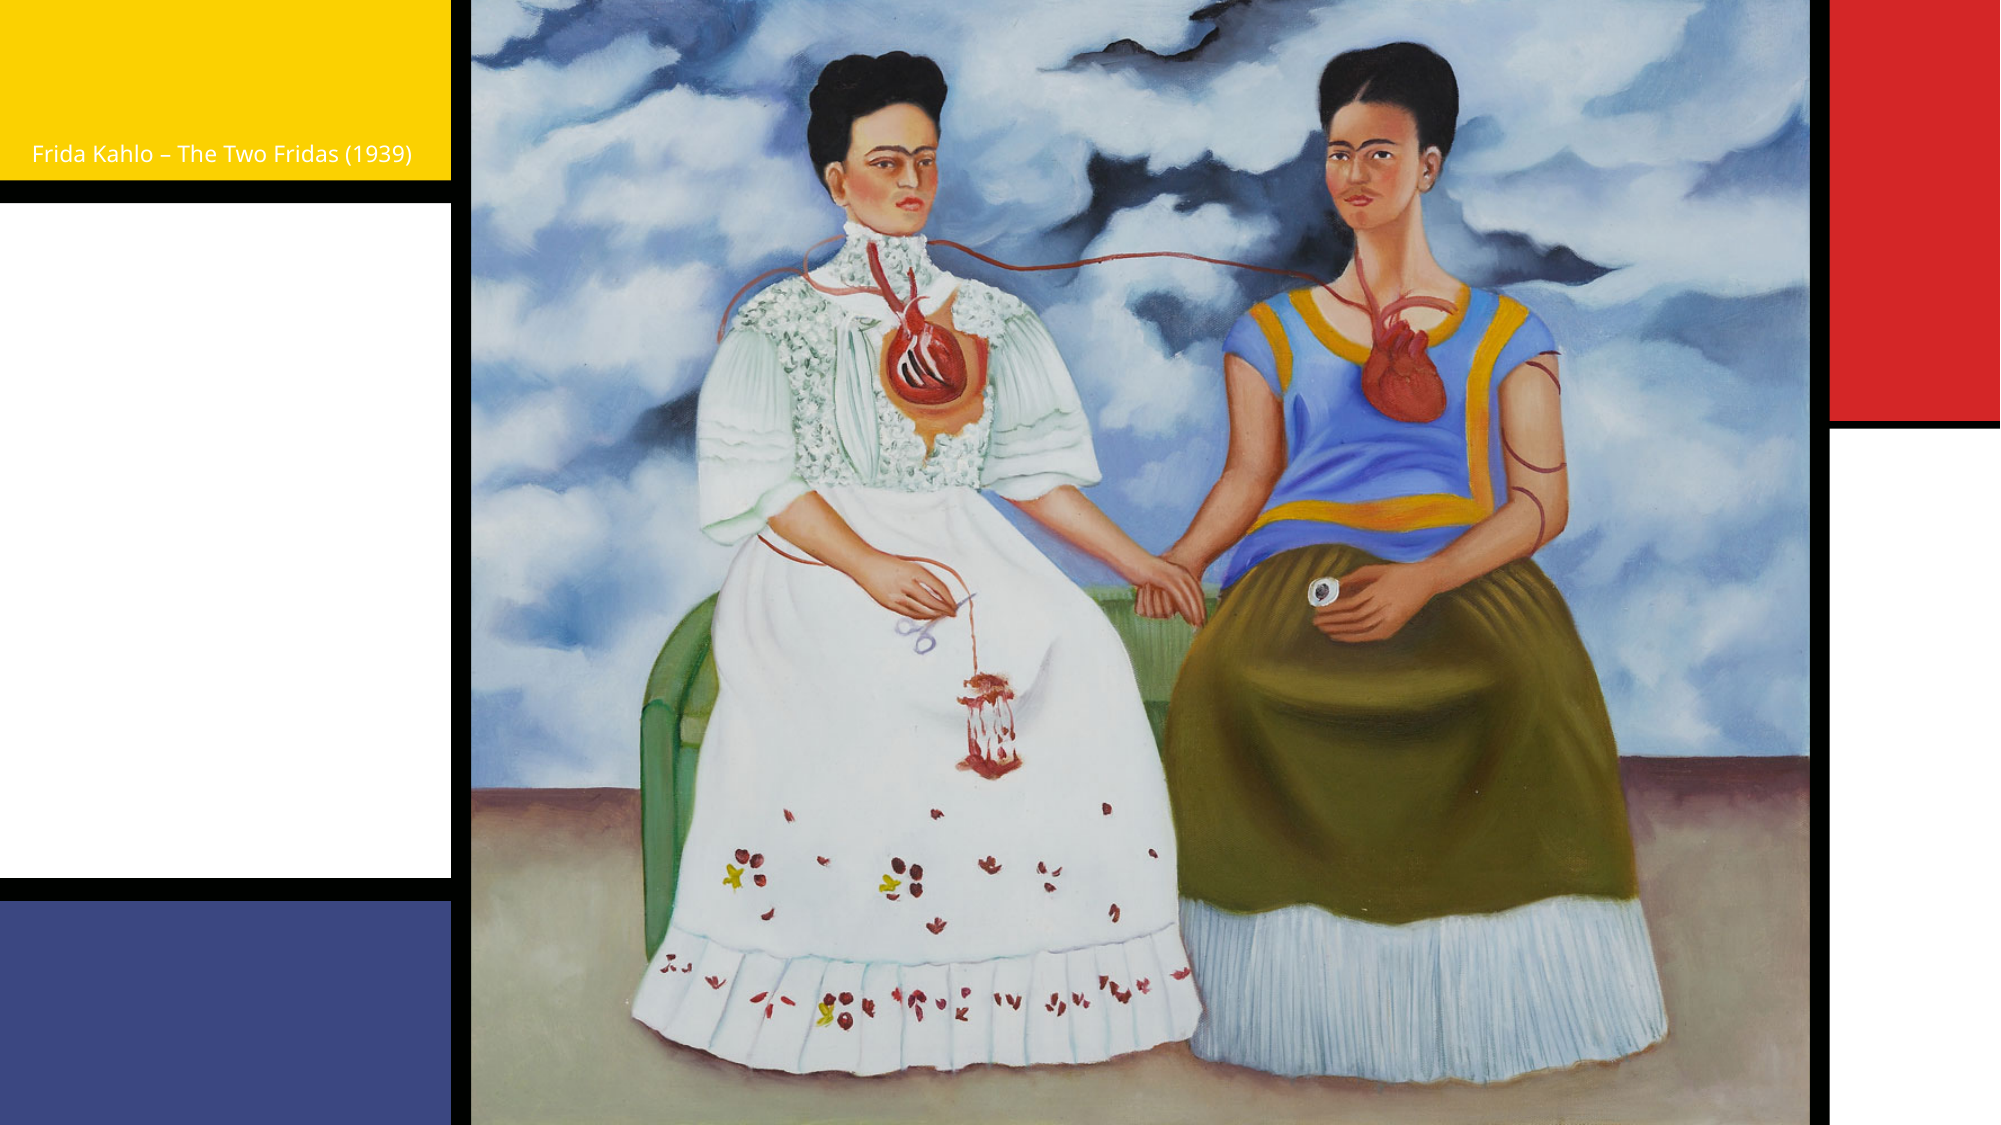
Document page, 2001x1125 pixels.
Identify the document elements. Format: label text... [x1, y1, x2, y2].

text_box [1822, 420, 2000, 430]
text_box [1810, 0, 1831, 1125]
text_box [0, 0, 450, 179]
text_box [0, 877, 459, 902]
text_box [0, 902, 450, 1125]
text_box [0, 179, 450, 204]
text_box [450, 0, 459, 877]
picture [459, 0, 1810, 1125]
text_box [1831, 0, 2000, 420]
text_box Frida Kahlo – The Two Fridas (1939) [17, 132, 428, 175]
text_box [450, 902, 459, 1125]
